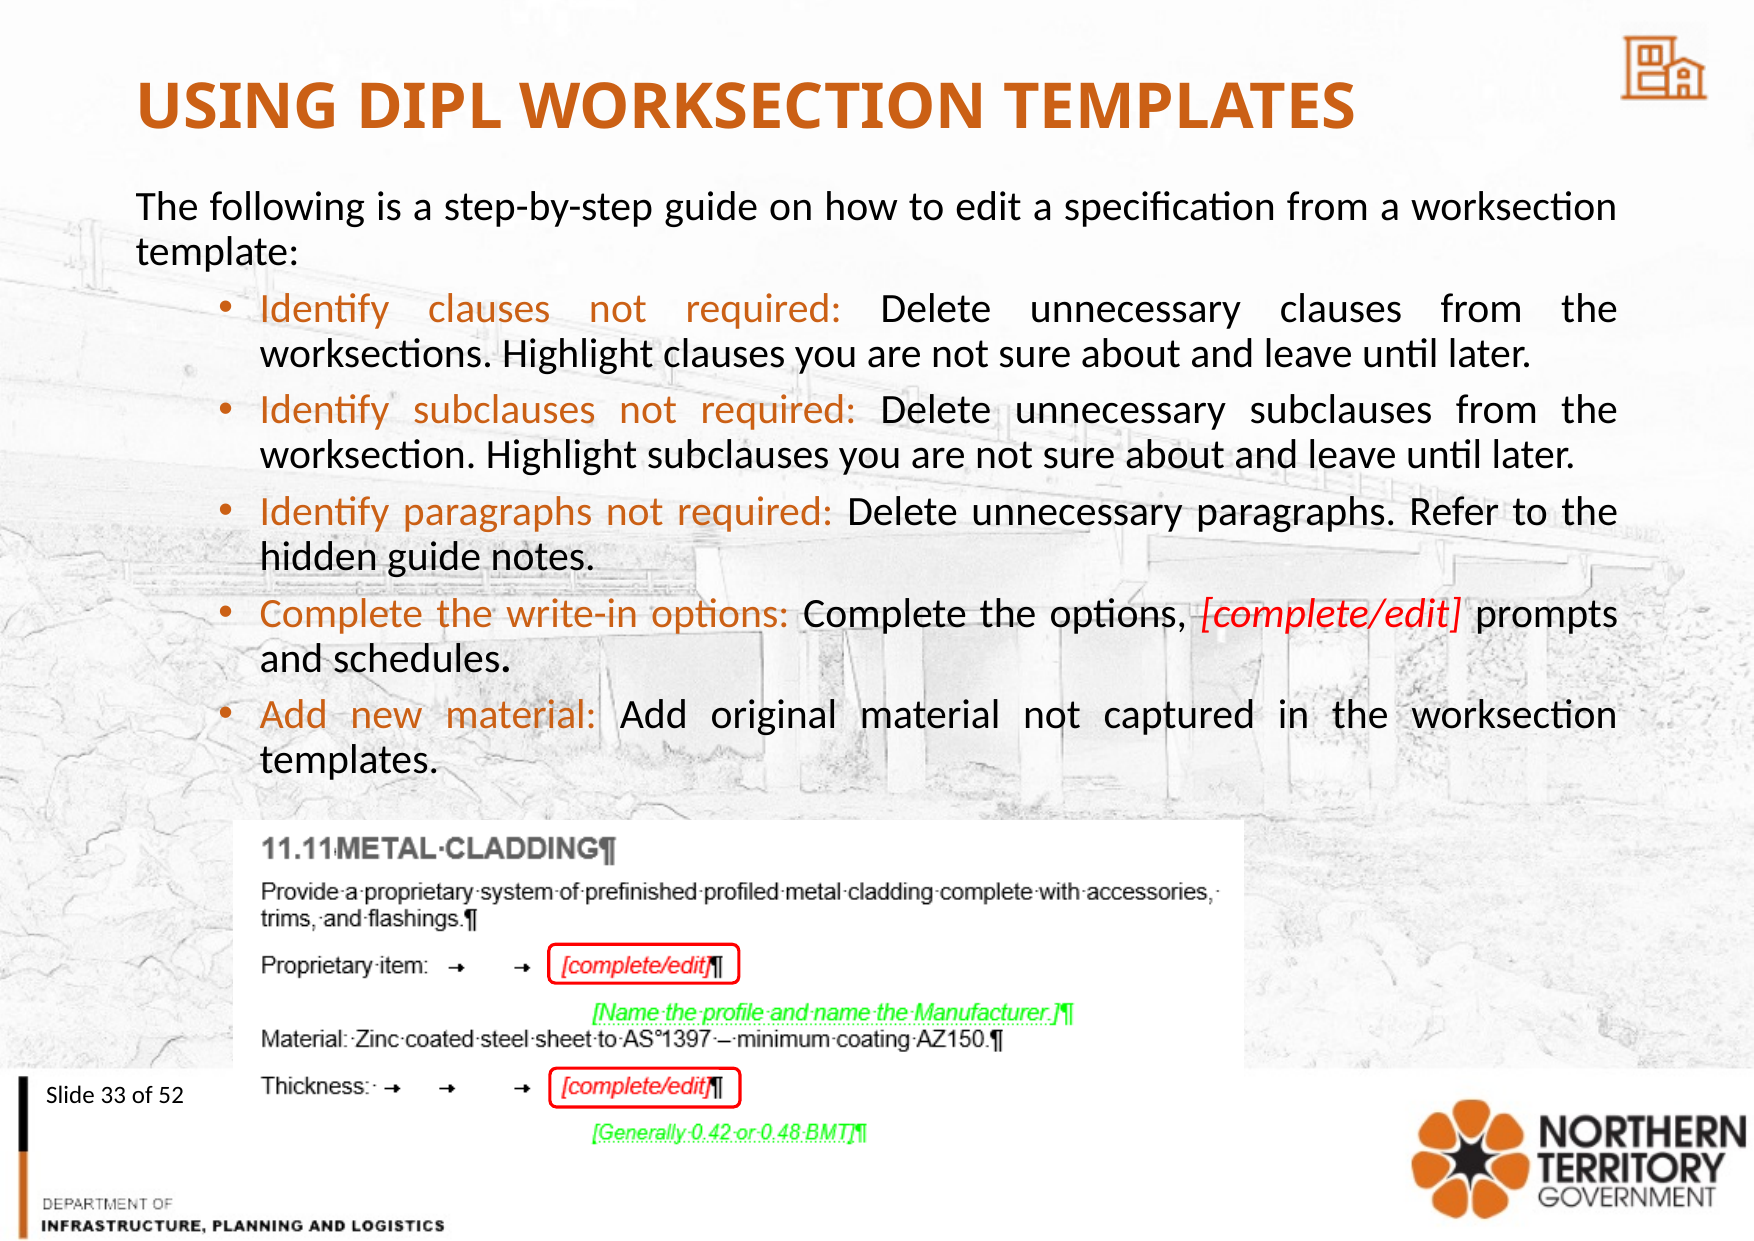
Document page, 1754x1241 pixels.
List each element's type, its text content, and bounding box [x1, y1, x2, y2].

title USING DIPL WORKSECTION TEMPLATES [120, 66, 1634, 177]
list The following is a step-by-step guide on how to edit a specification from a worksection template: Identify clauses not required: Delete unnecessary clauses from the worksections. Highlight clauses you are not sure about and leave until later. Identify subclauses not required: Delete unnecessary subclauses from the worksection. Highlight subclauses you are not sure about and leave until later. Identify paragraphs not required: Delete unnecessary paragraphs. Refer to the hidden guide notes. Complete the write-in options: Complete the options, [complete/edit] prompts and schedules. Add new material: Add original material not captured in the worksection templates. [120, 177, 1634, 964]
picture [0, 0, 1754, 1241]
